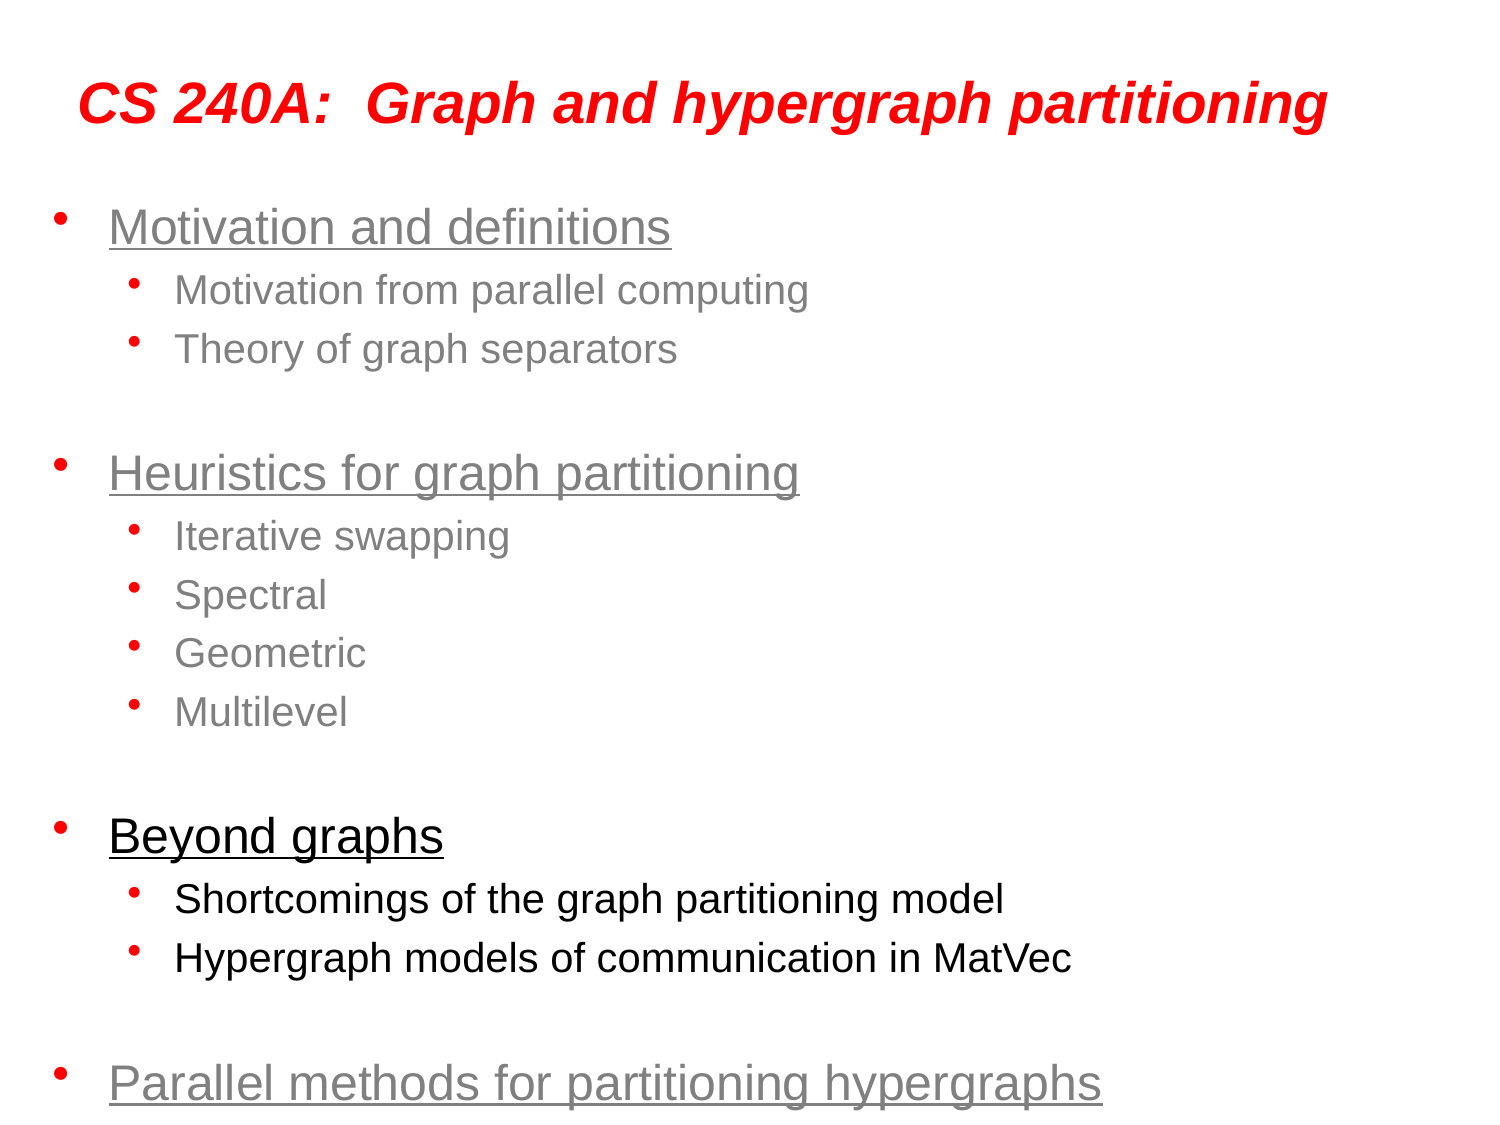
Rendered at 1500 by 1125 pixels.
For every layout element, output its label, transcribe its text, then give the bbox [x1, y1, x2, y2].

title CS 240A: Graph and hypergraph partitioning [61, 49, 1463, 151]
list Motivation and definitions Motivation from parallel computing Theory of graph separators Heuristics for graph partitioning Iterative swapping Spectral Geometric Multilevel Beyond graphs Shortcomings of the graph partitioning model Hypergraph models of communication in MatVec Parallel methods for partitioning hypergraphs [37, 187, 1463, 1100]
